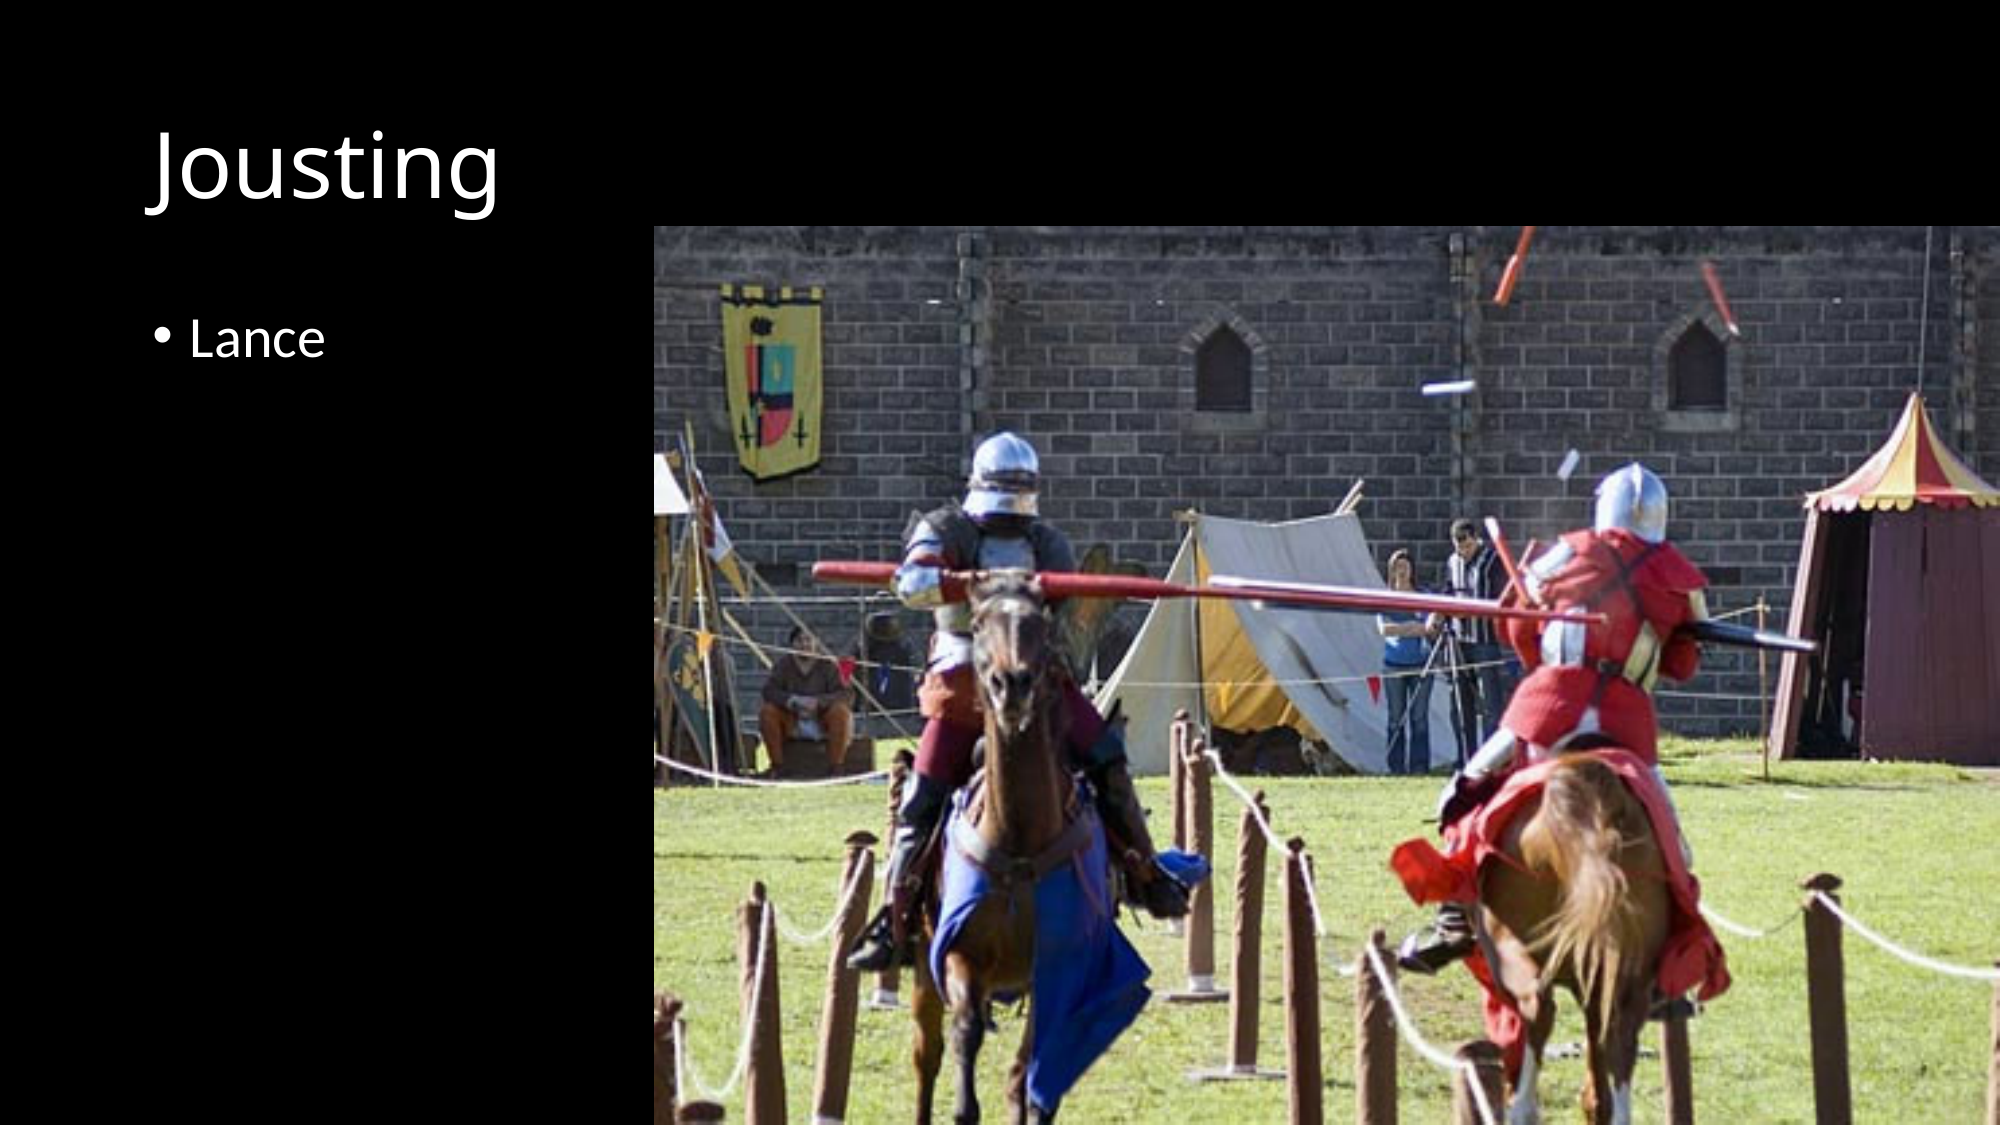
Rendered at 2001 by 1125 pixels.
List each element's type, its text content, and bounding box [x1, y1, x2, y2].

title Jousting [137, 59, 1863, 278]
picture [654, 226, 2000, 1125]
list Lance [137, 299, 654, 1014]
